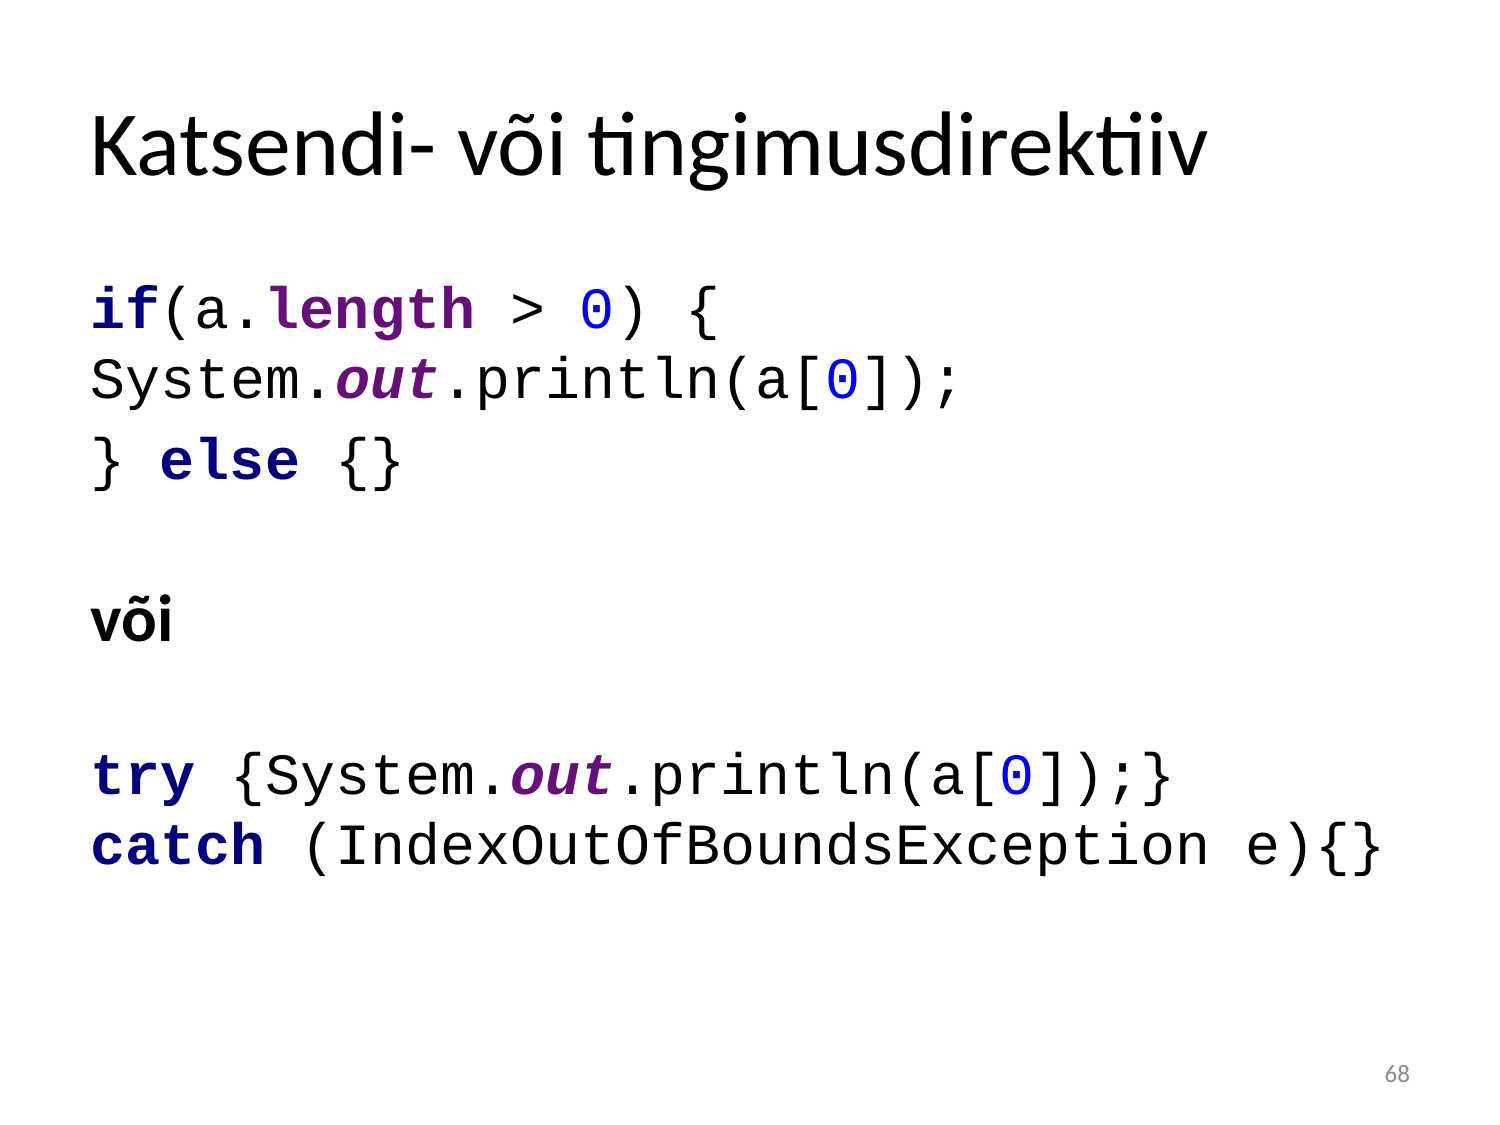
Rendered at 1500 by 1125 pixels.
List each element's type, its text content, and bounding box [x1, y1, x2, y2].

list if(a.length > 0) { System.out.println(a[0]); } else {} või try {System.out.println(a[0]);} catch (IndexOutOfBoundsException e){} [75, 262, 1425, 1005]
slide_number 68 [1074, 1042, 1425, 1103]
title Katsendi- või tingimusdirektiiv [75, 45, 1425, 233]
